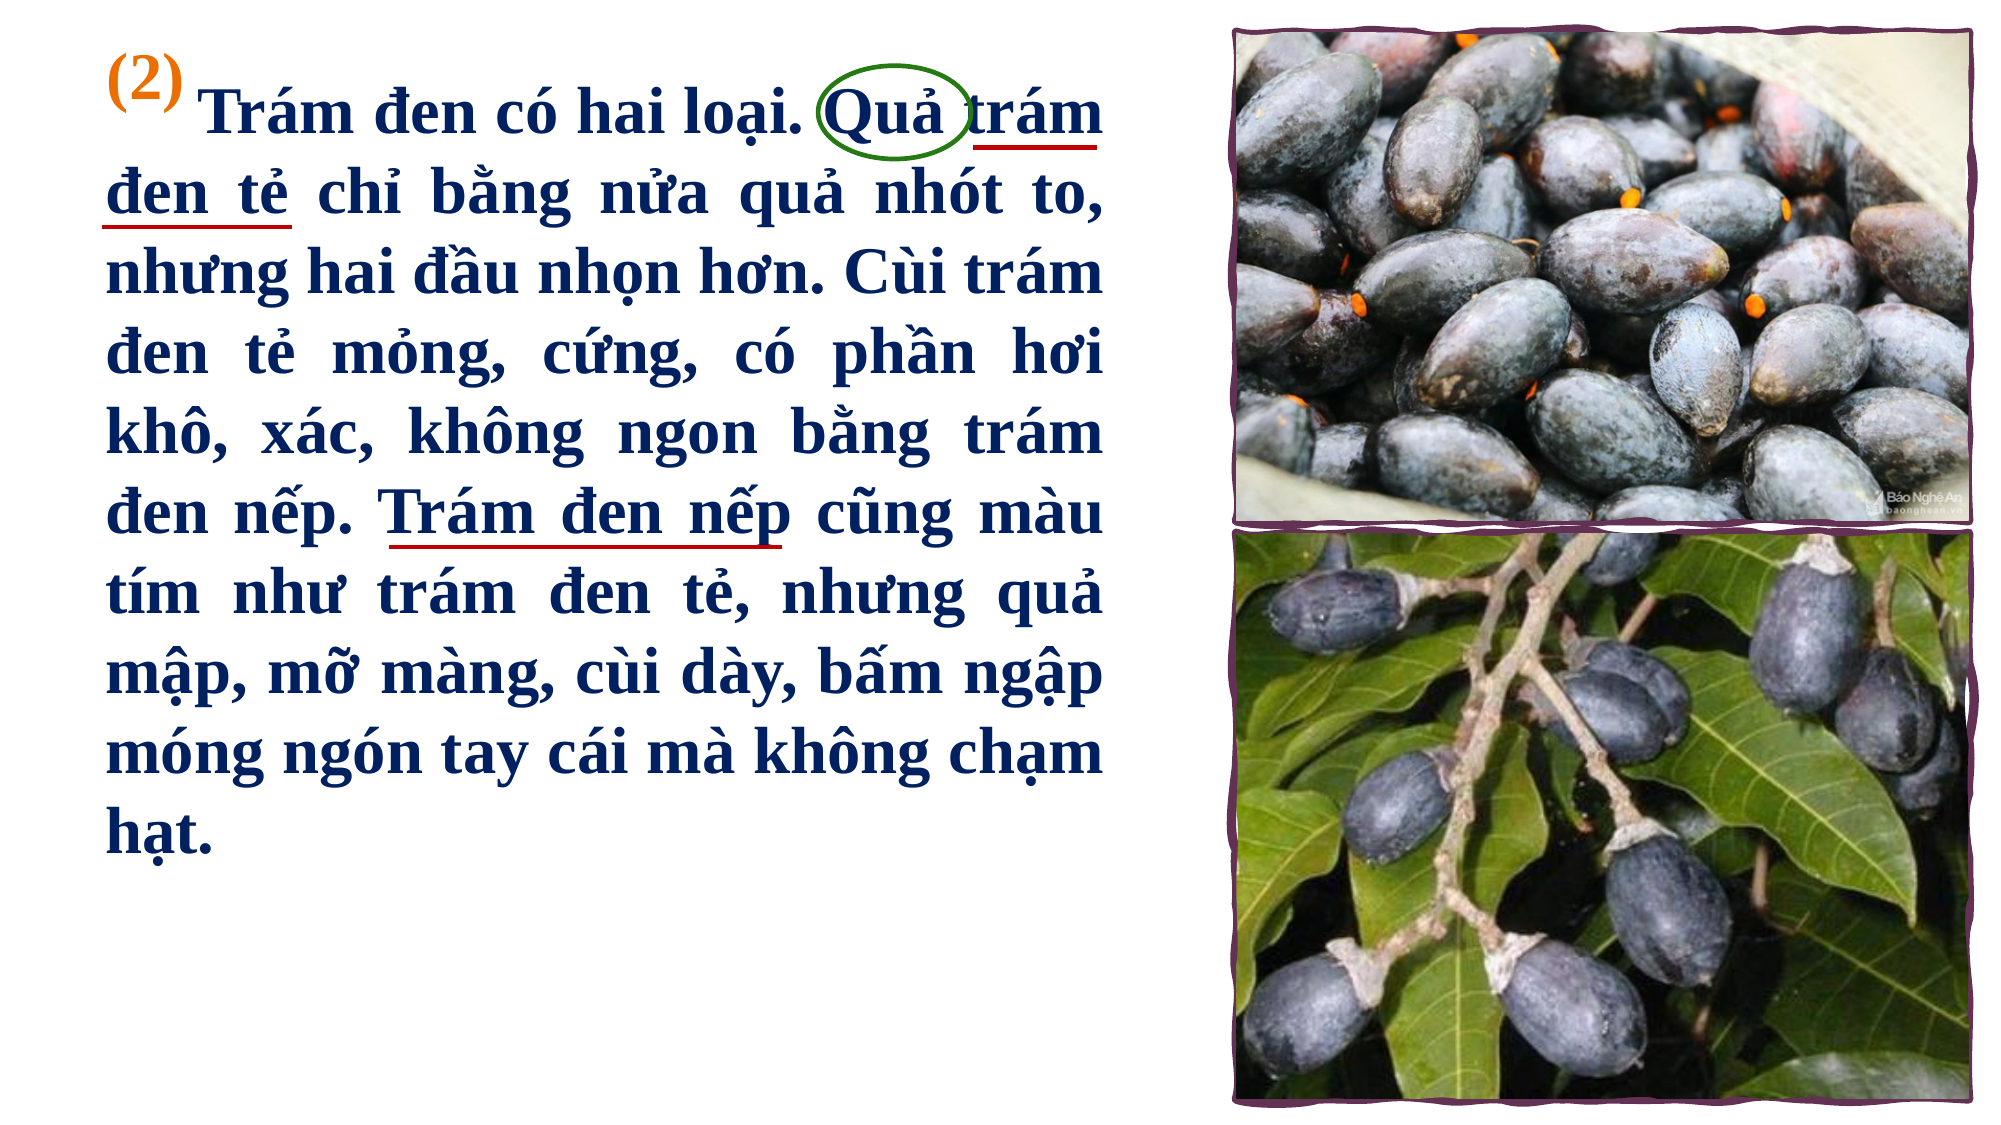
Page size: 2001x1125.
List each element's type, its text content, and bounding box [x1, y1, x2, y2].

picture [1236, 533, 1969, 1099]
picture [1236, 32, 1969, 521]
text_box [817, 64, 973, 161]
text_box Trám đen có hai loại. Quả trám đen tẻ chỉ bằng nửa quả nhót to, nhưng hai đầu nhọn hơn. Cùi trám đen tẻ mỏng, cứng, có phần hơi khô, xác, không ngon bằng trám đen nếp. Trám đen nếp cũng màu tím như trám đen tẻ, nhưng quả mập, mỡ màng, cùi dày, bấm ngập móng ngón tay cái mà không chạm hạt. [90, 60, 1121, 875]
text_box (2) [80, 47, 212, 99]
